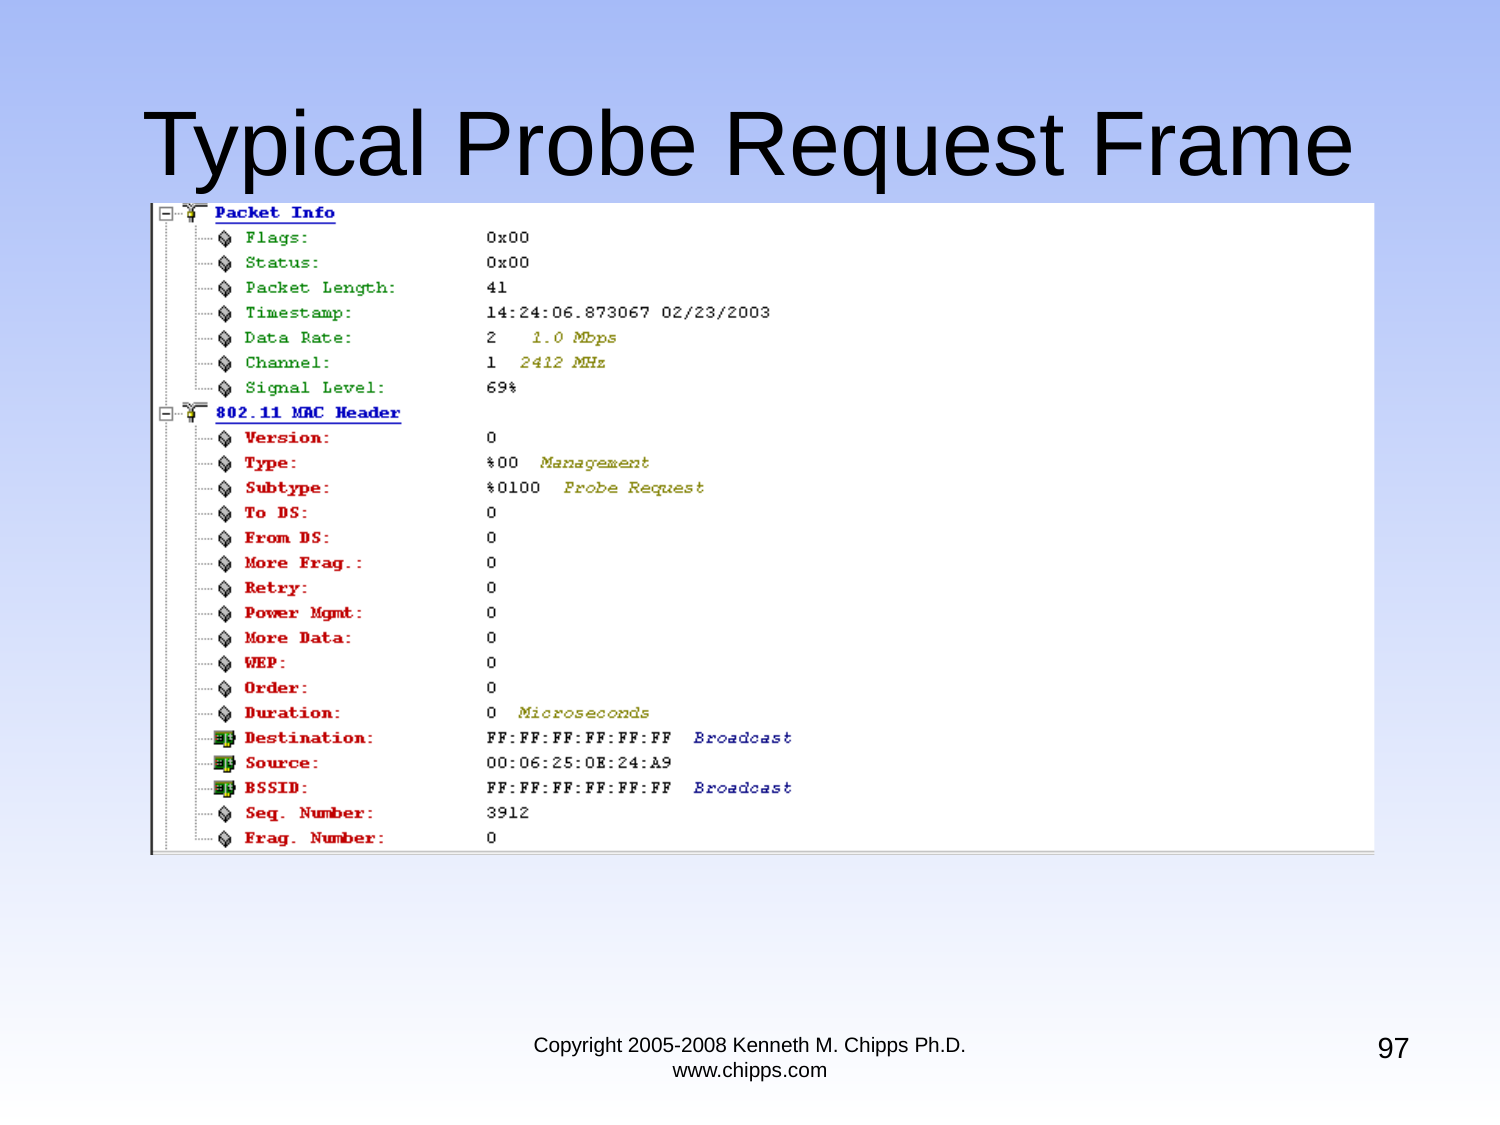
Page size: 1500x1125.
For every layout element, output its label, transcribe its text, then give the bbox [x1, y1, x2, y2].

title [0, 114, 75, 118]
slide_number 97 [1074, 1021, 1426, 1101]
footer Copyright 2005-2008 Kenneth M. Chipps Ph.D. www.chipps.com [449, 1024, 1051, 1103]
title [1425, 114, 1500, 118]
title Typical Probe Request Frame [75, 45, 1425, 233]
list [149, 203, 1375, 855]
